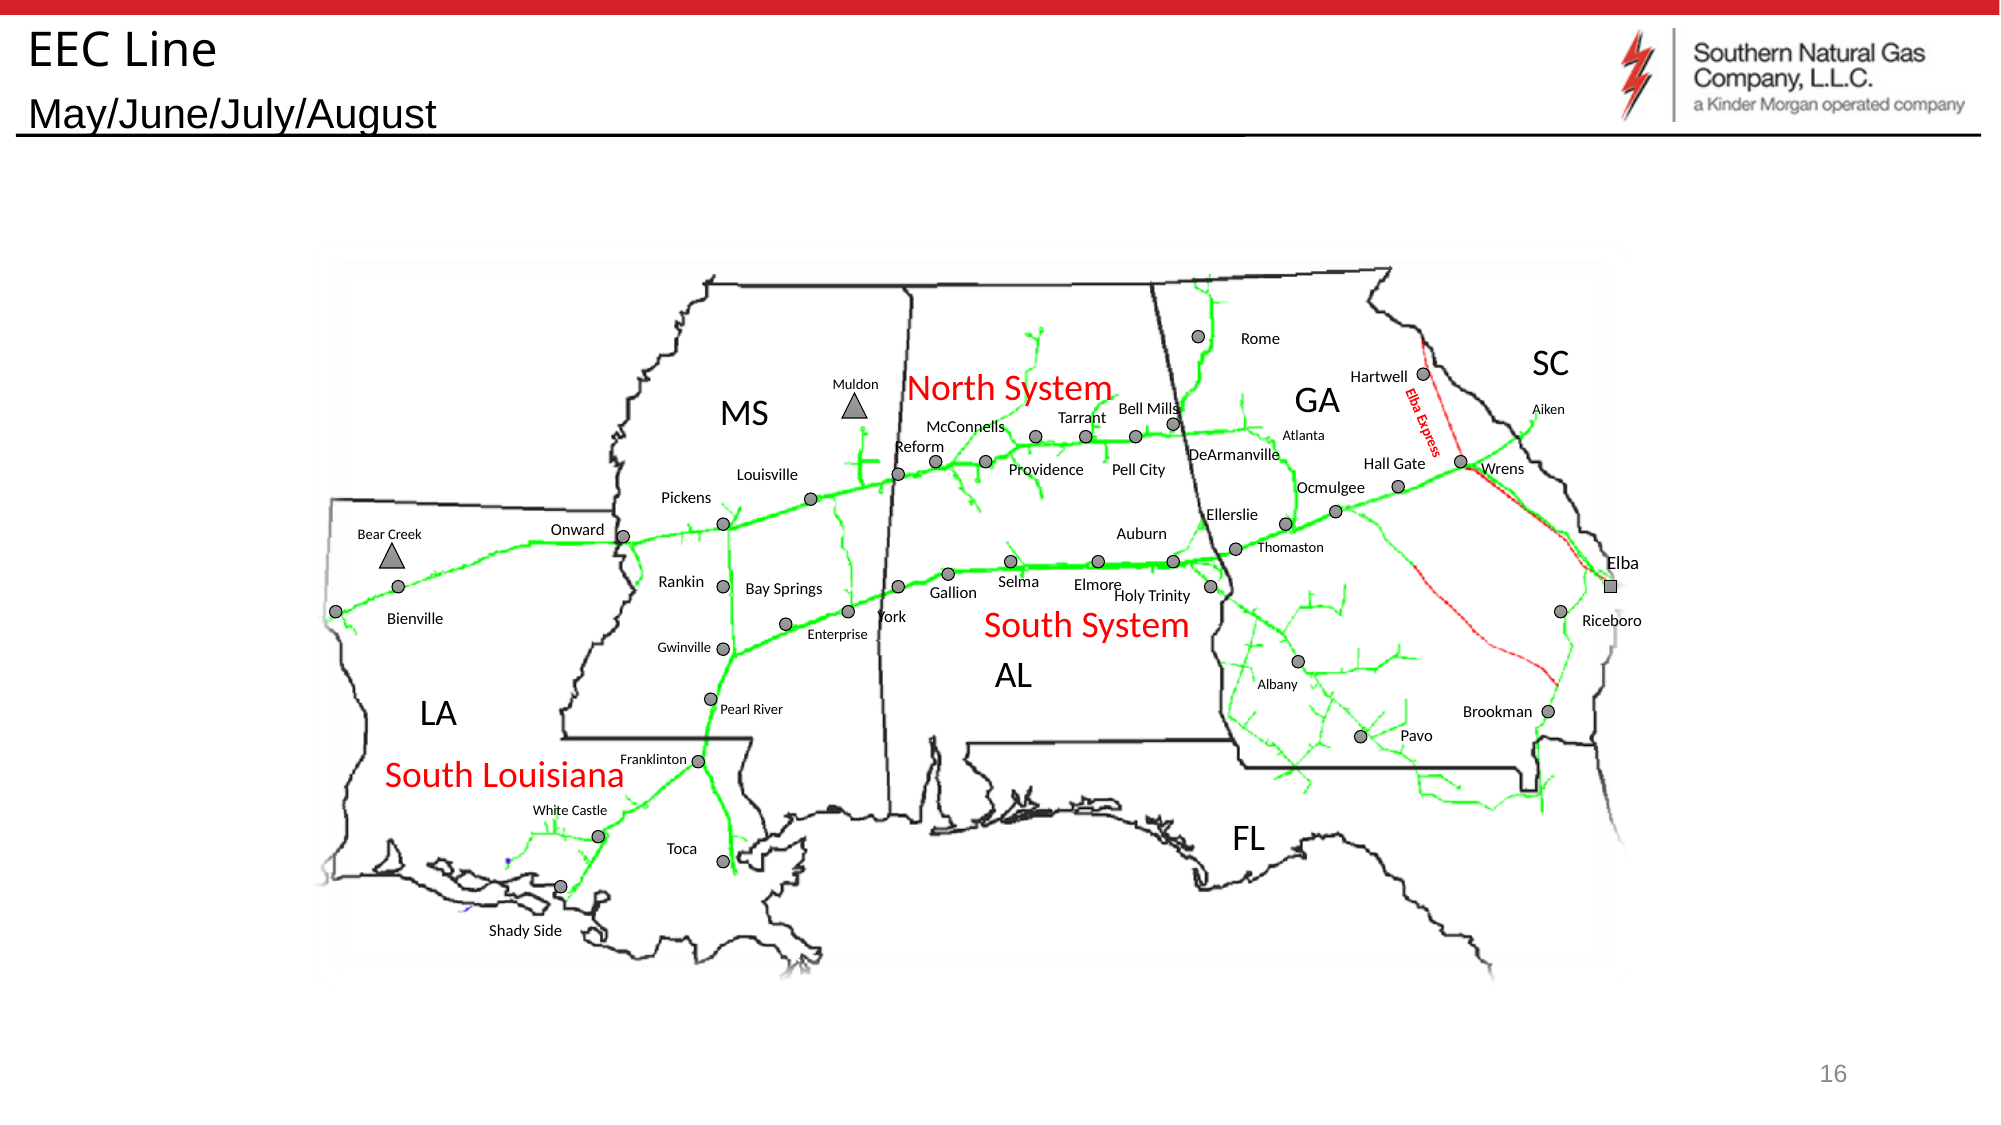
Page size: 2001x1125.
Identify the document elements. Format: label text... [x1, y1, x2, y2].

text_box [312, 242, 1659, 986]
picture [1621, 28, 1965, 122]
slide_number 16 [1412, 1042, 1863, 1103]
title EEC Line [12, 17, 1738, 85]
list May/June/July/August [13, 84, 727, 191]
